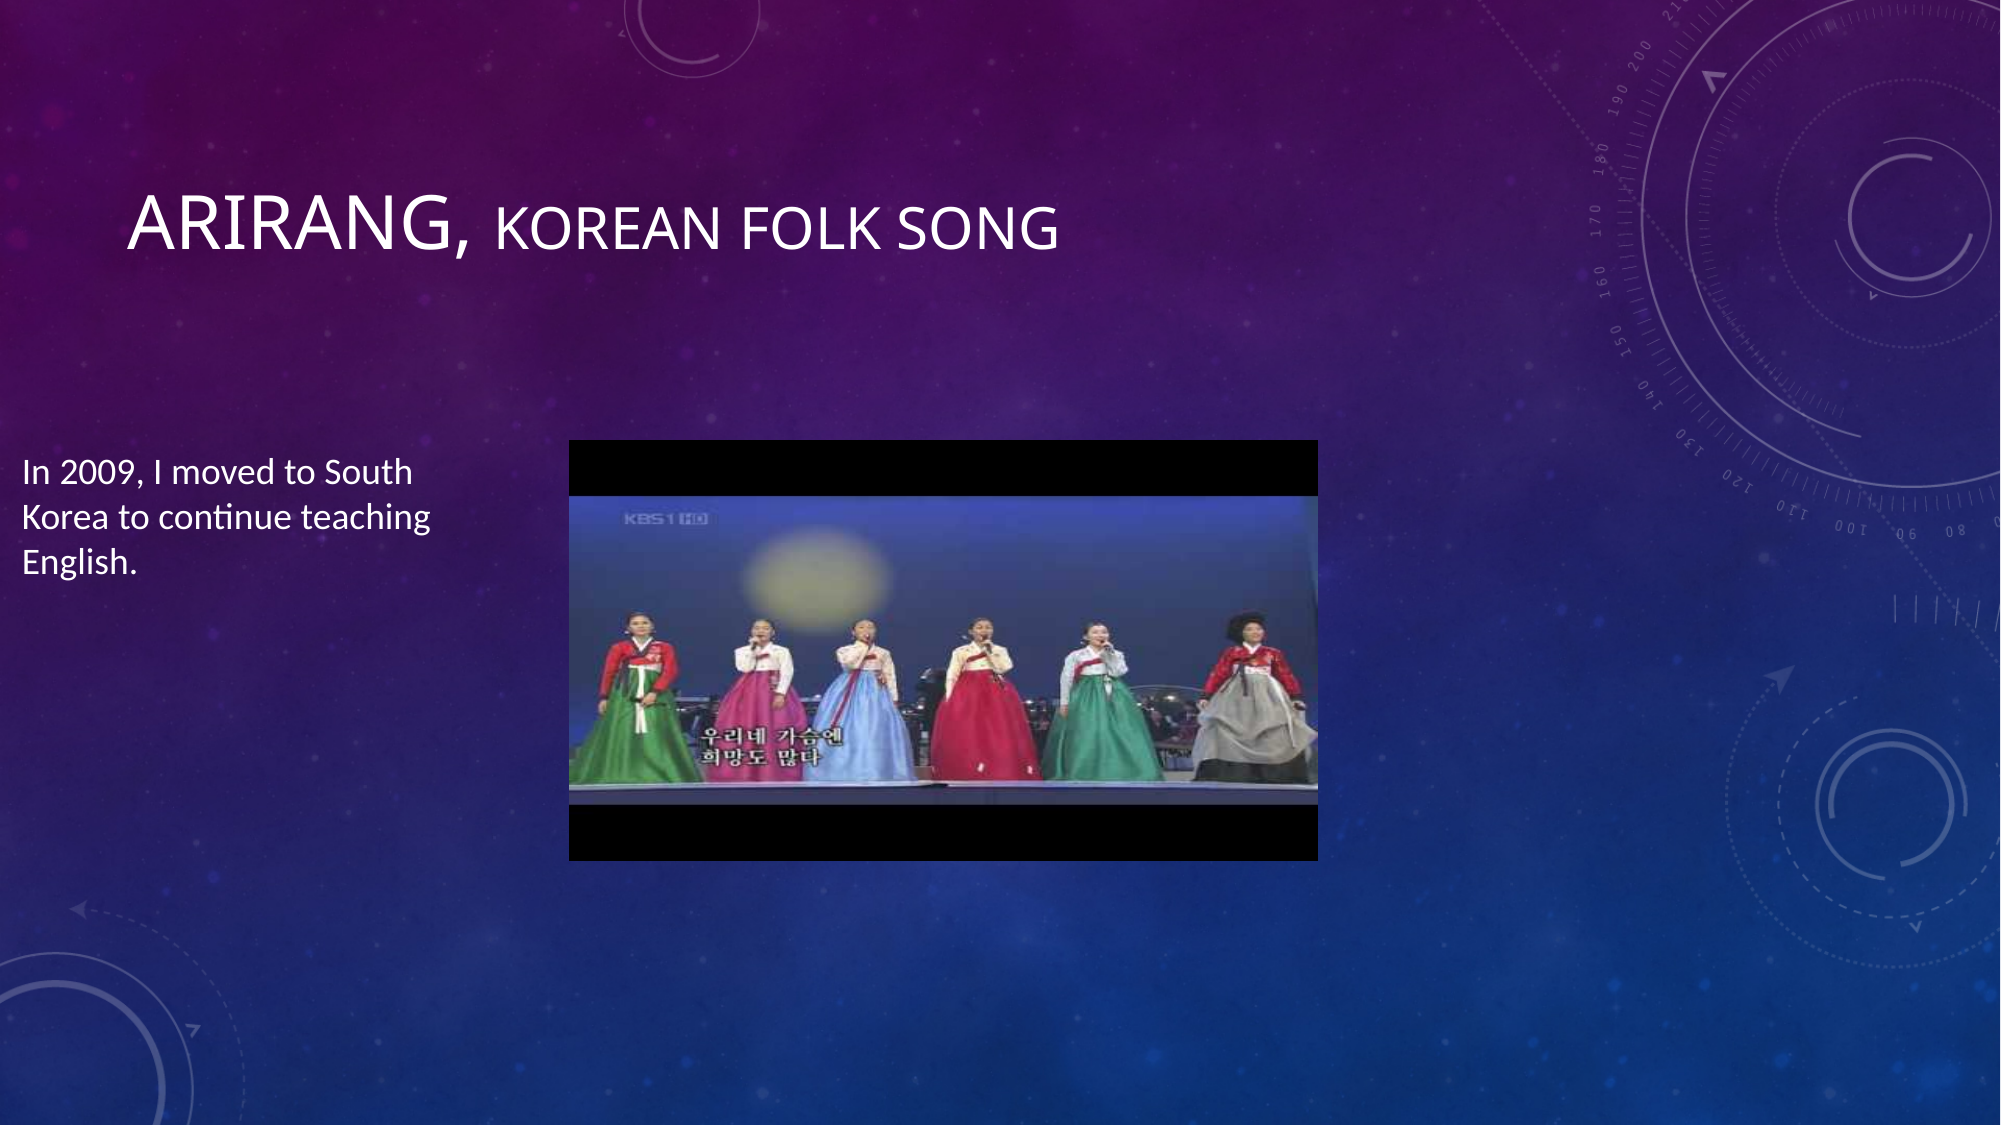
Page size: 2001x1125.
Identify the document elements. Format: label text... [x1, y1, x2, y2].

picture [0, 0, 2001, 1125]
title Arirang, Korean folk song [112, 99, 1775, 339]
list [568, 439, 1319, 862]
text_box In 2009, I moved to South Korea to continue teaching English. [7, 439, 458, 590]
